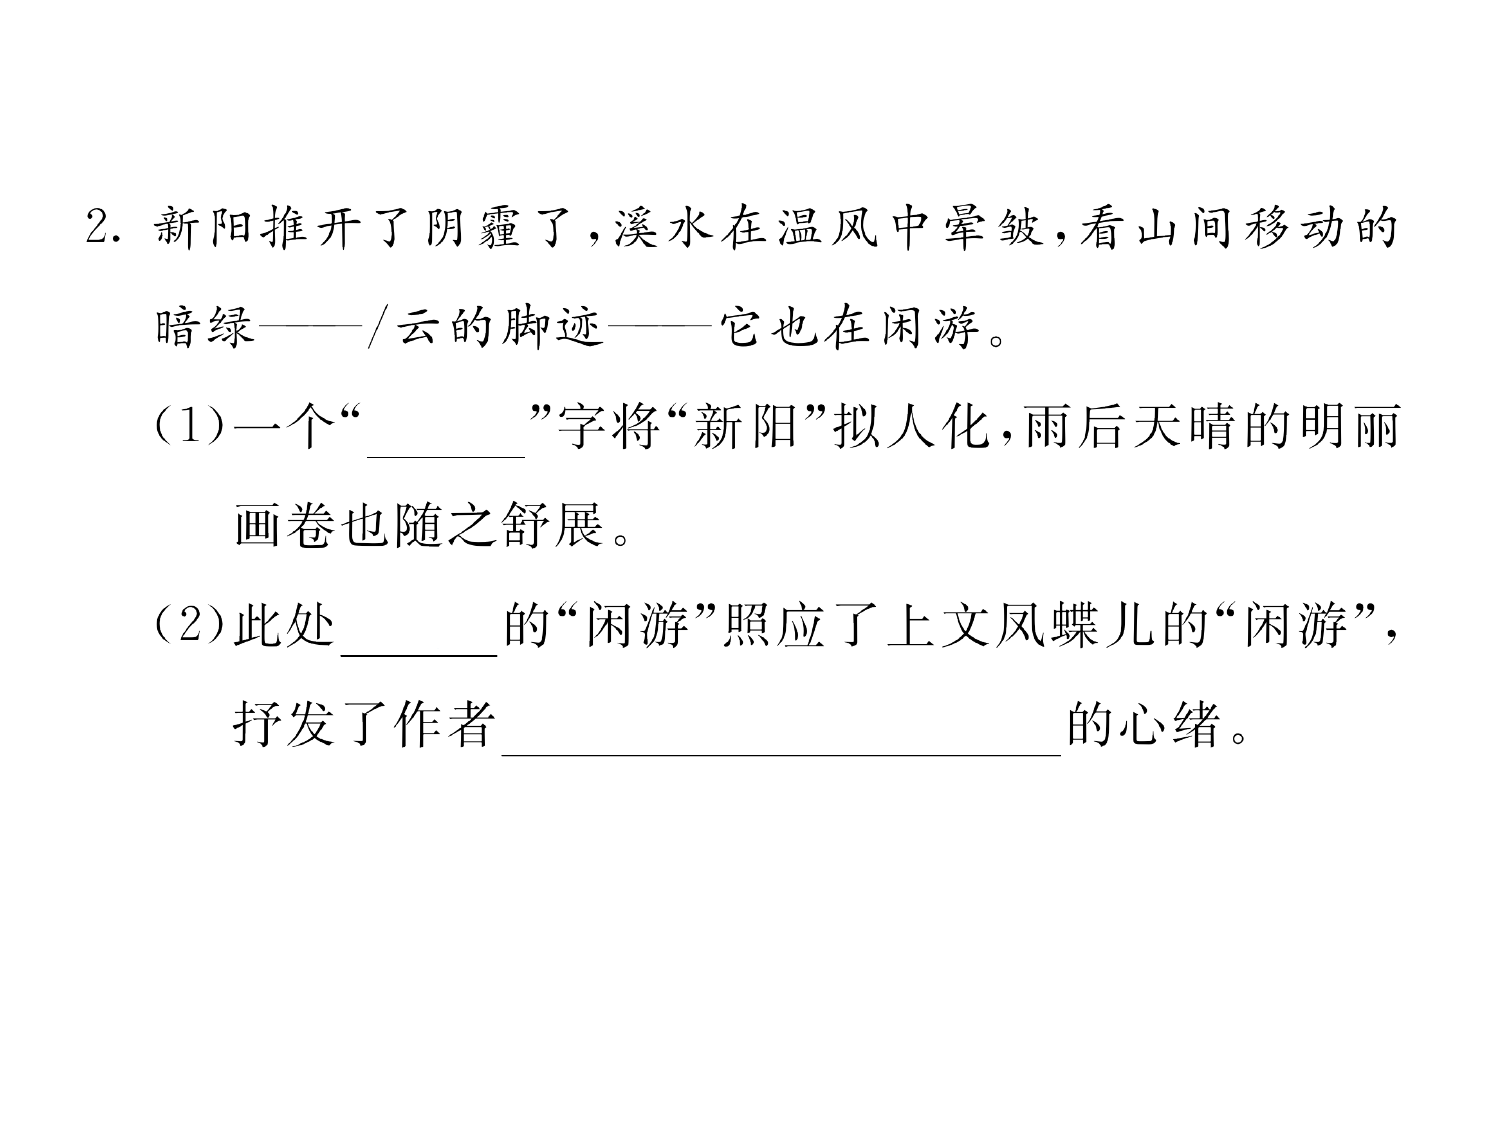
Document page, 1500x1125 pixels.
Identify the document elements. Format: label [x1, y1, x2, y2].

picture [82, 172, 1500, 770]
